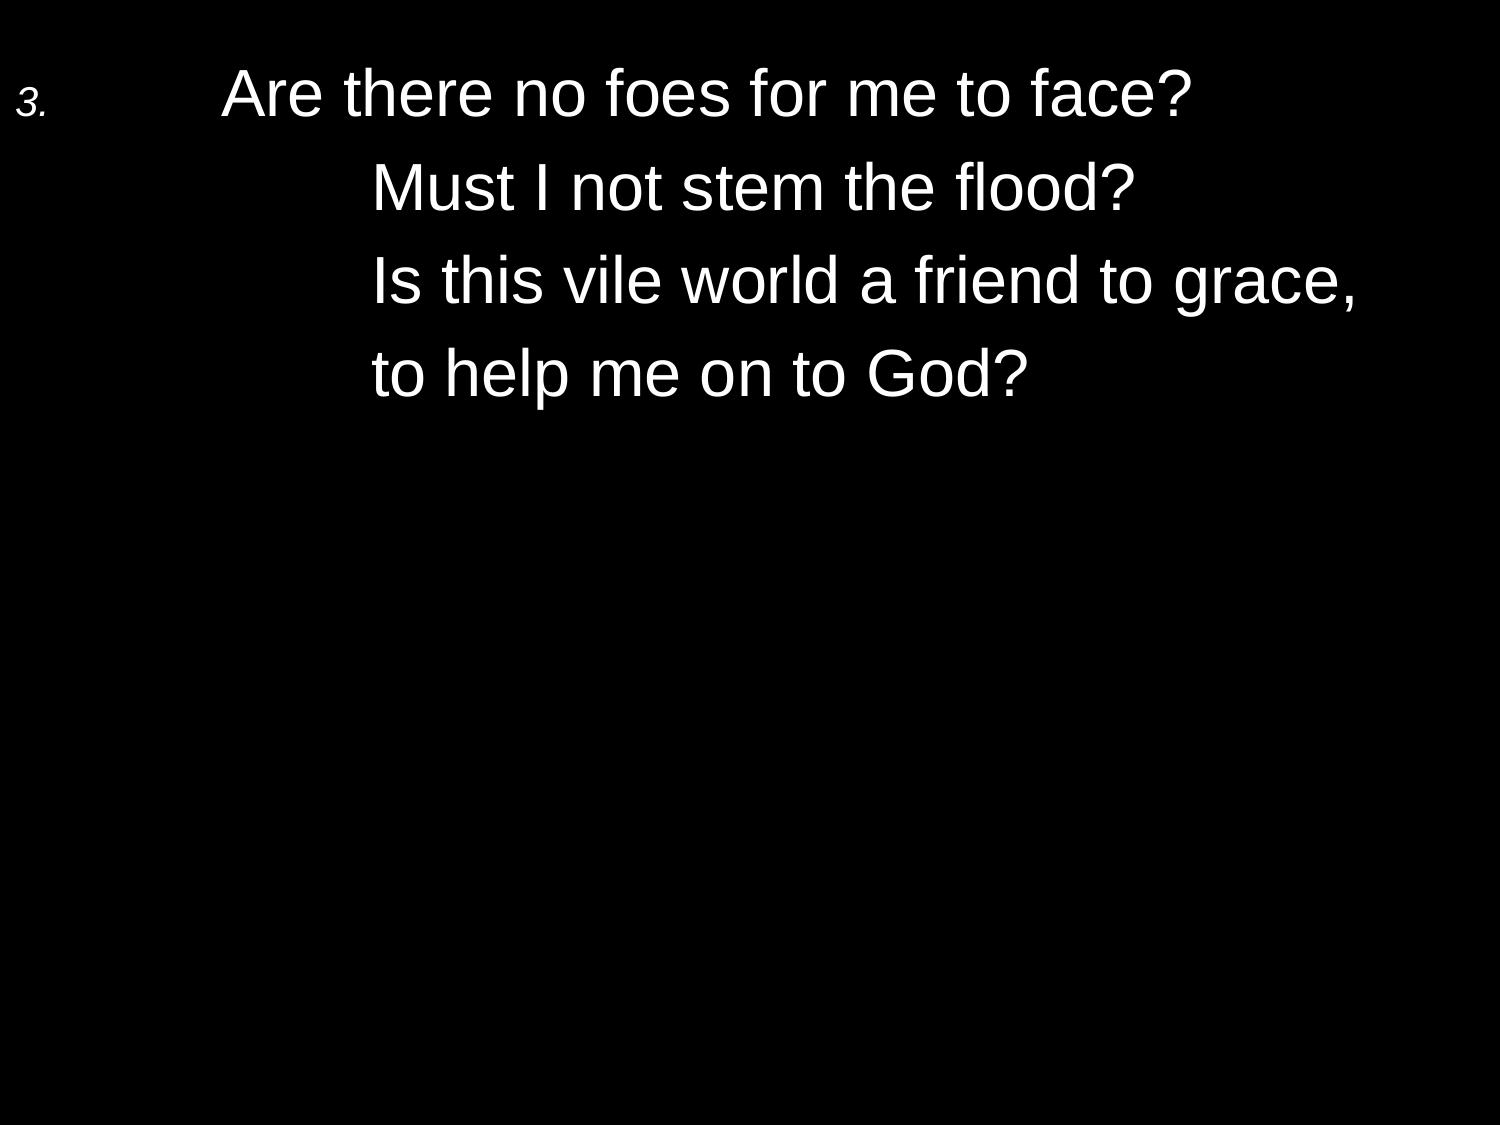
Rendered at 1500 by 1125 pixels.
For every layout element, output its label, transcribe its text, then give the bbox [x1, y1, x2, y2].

list 3. Are there no foes for me to face? Must I not stem the flood? Is this vile world a friend to grace, to help me on to God? [0, 42, 1500, 1047]
